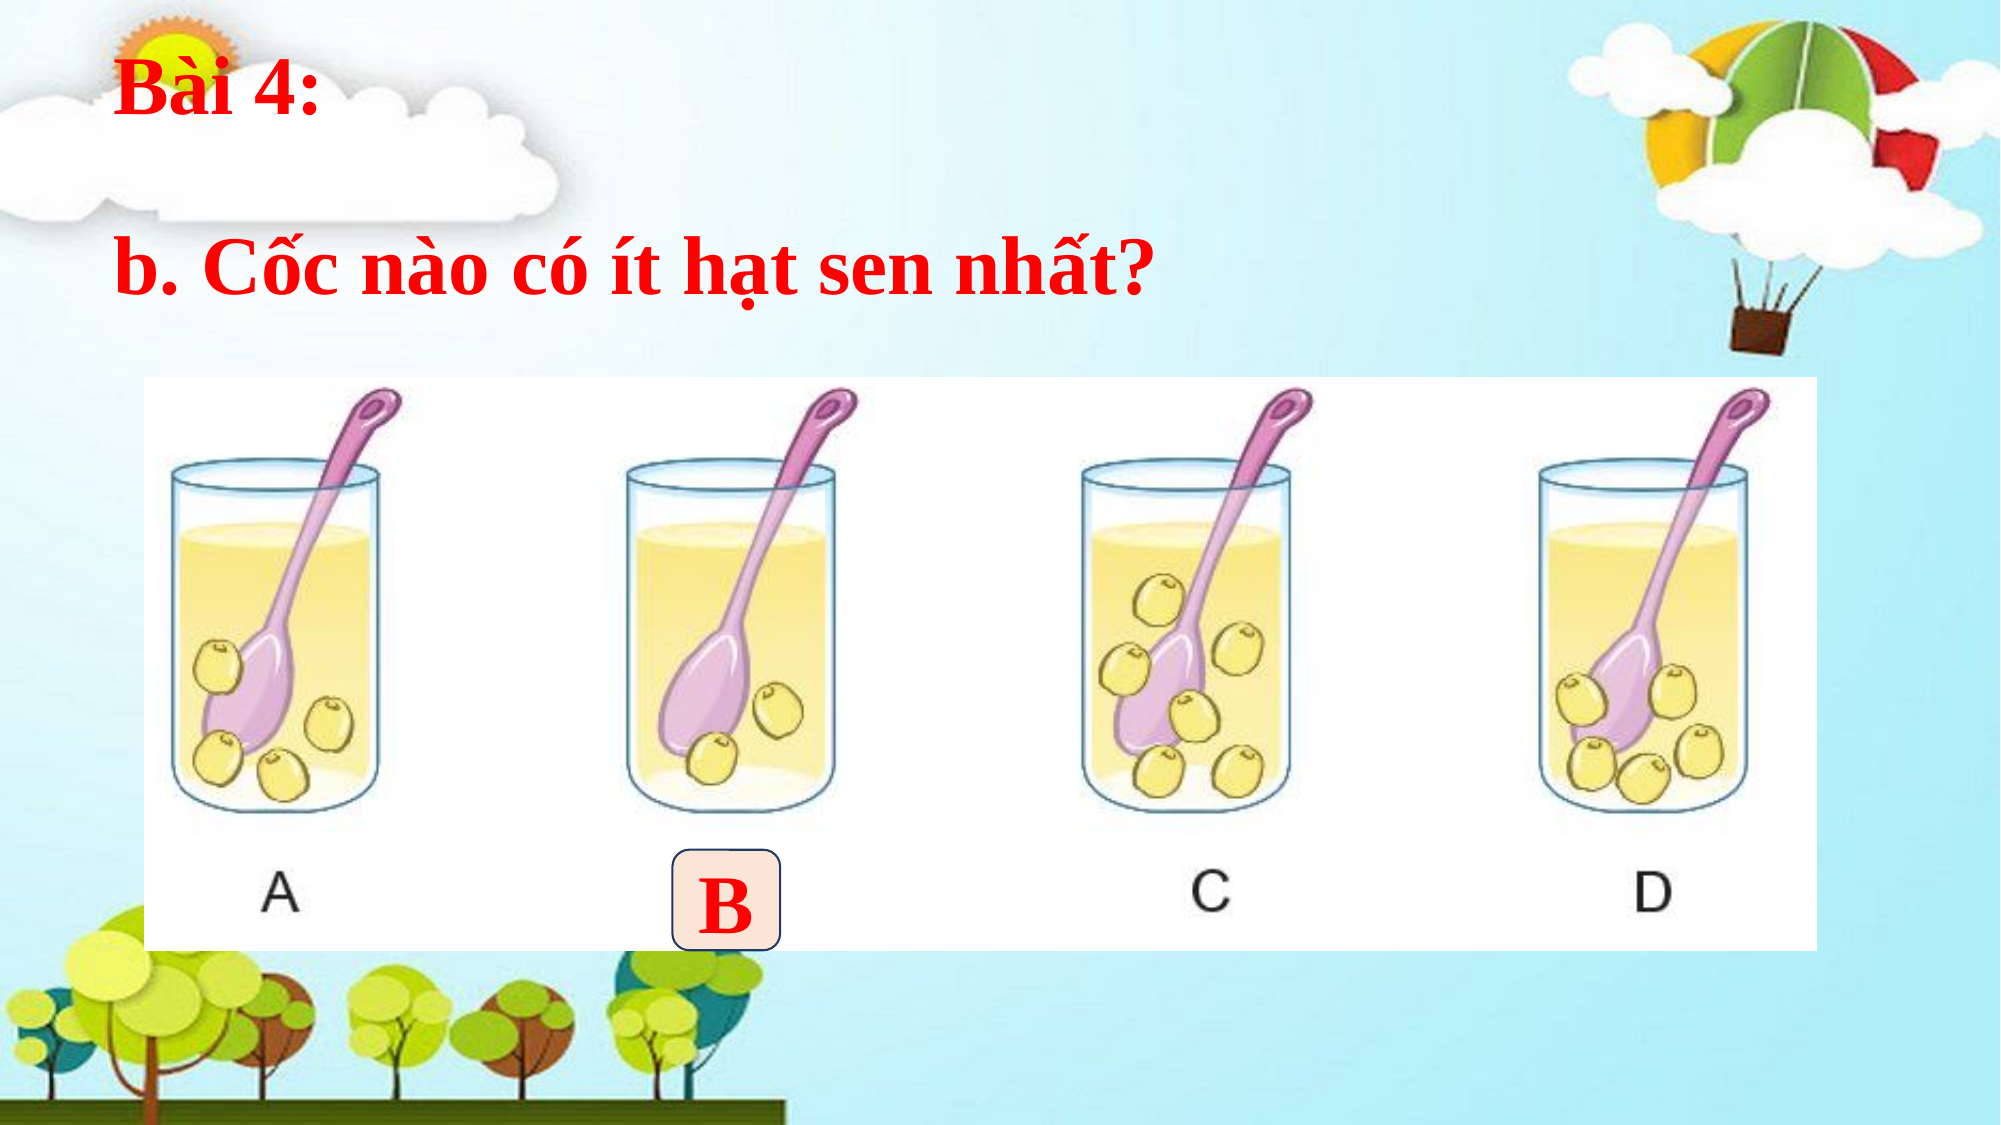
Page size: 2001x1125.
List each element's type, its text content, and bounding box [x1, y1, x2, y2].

picture [0, 0, 2001, 1125]
text_box Bài 4: [98, 23, 1908, 139]
text_box b. Cốc nào có ít hạt sen nhất? [98, 203, 1462, 319]
